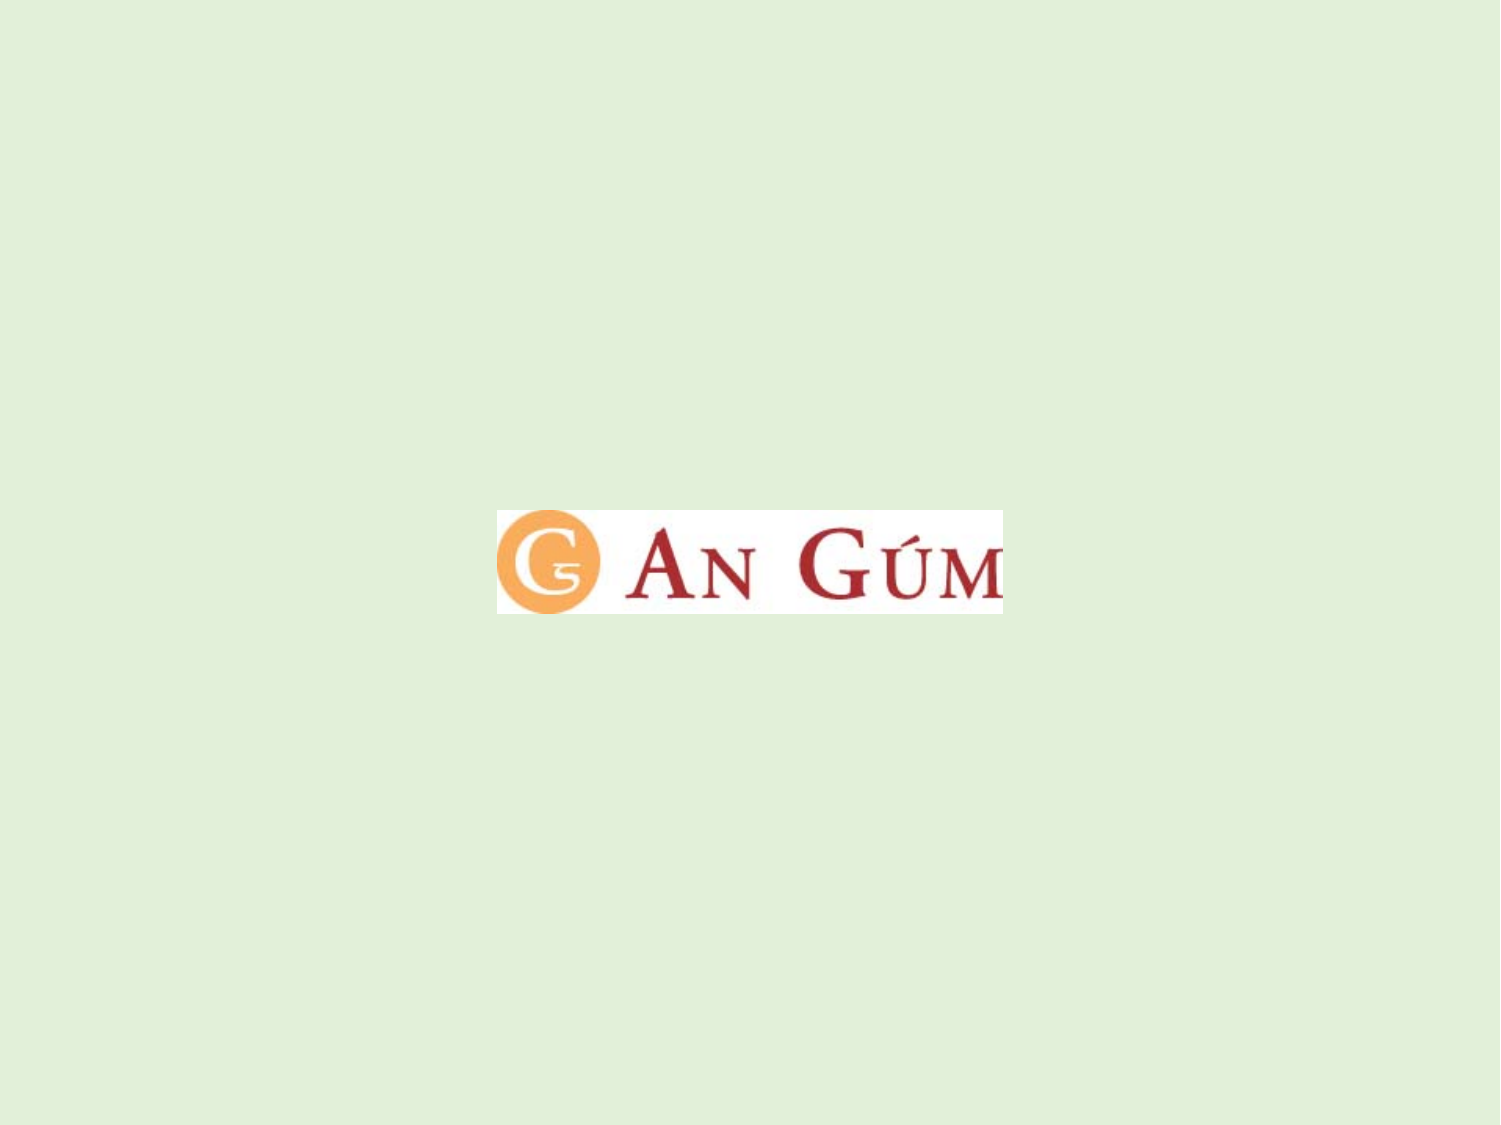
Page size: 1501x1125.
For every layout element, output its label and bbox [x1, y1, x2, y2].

picture [497, 510, 1003, 614]
